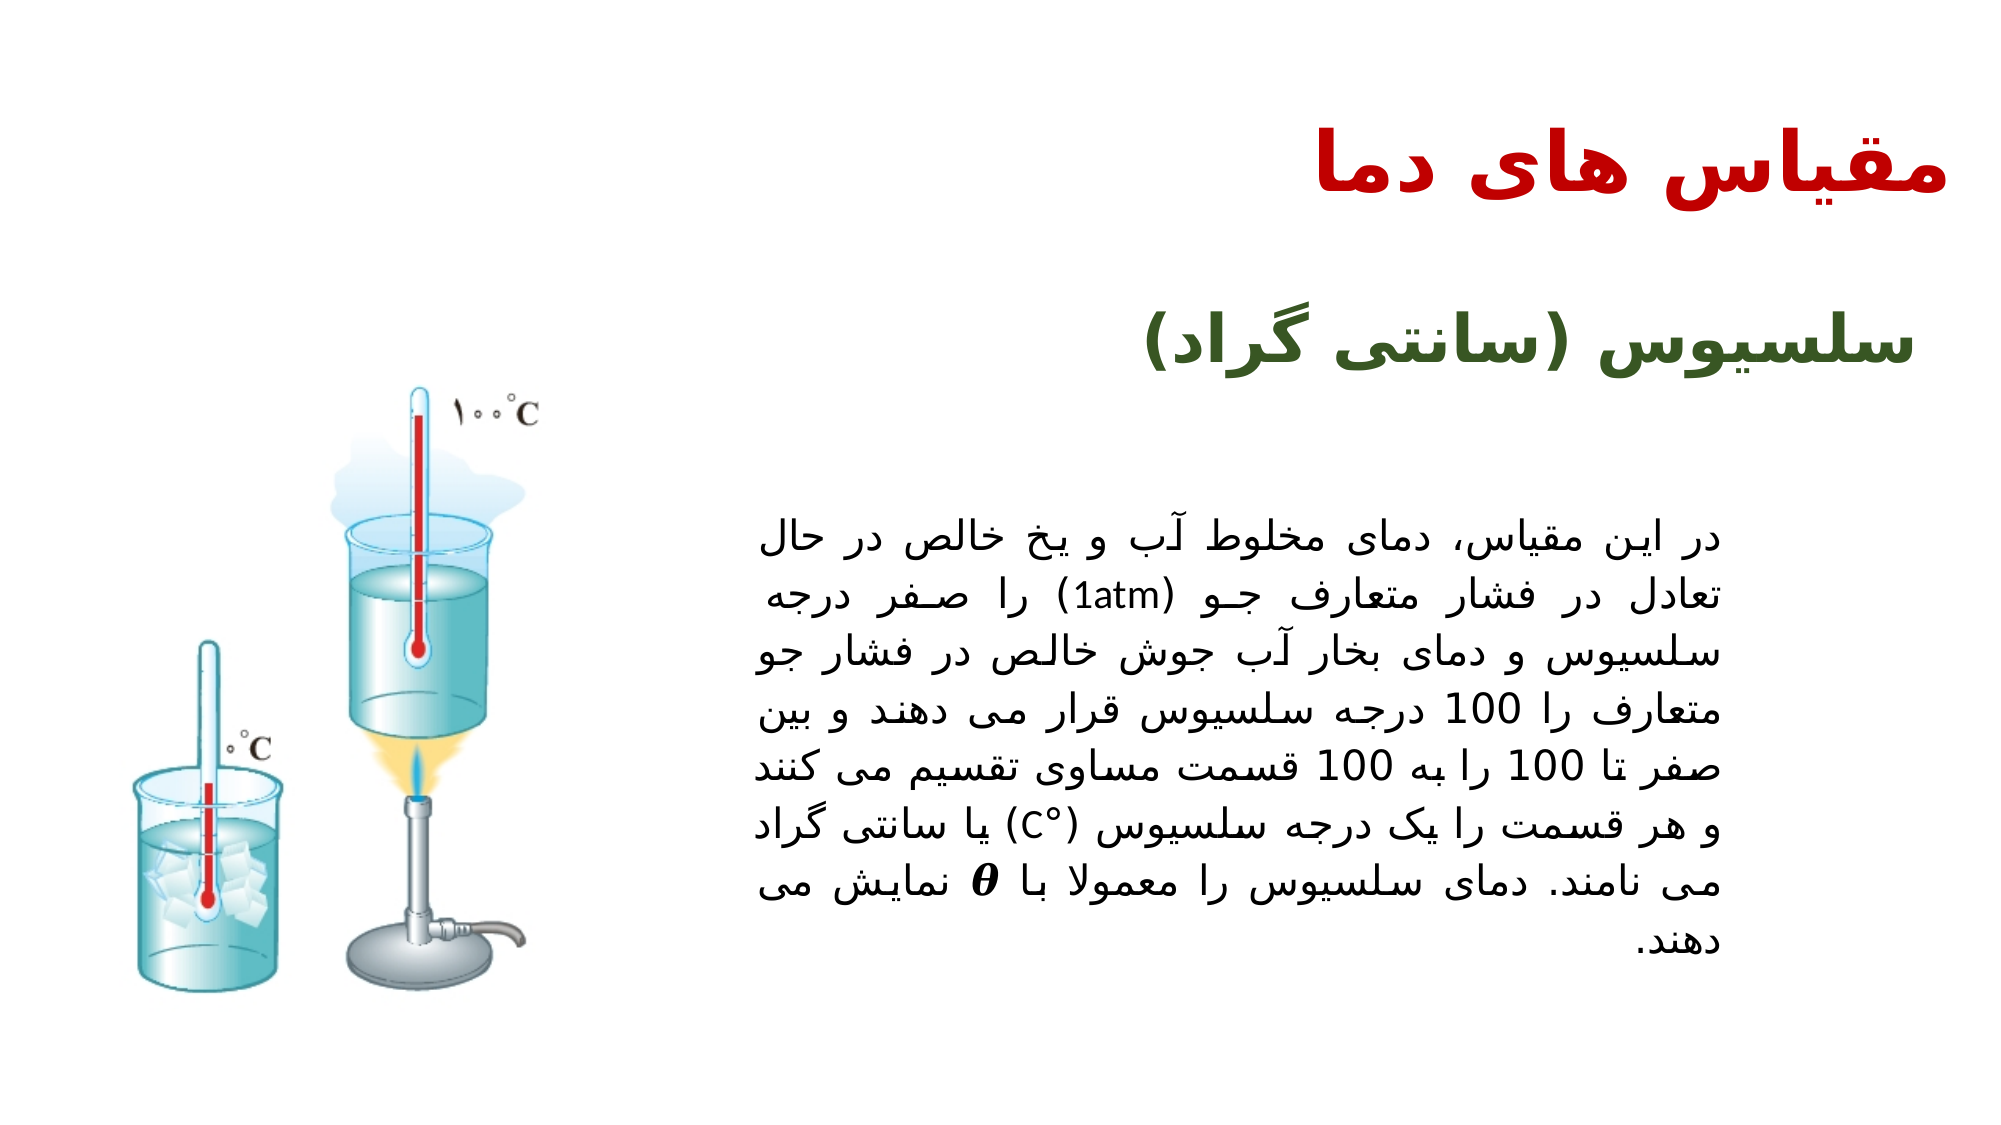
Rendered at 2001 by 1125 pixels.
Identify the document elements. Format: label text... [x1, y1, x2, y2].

text_box سلسیوس (سانتی گراد) [1103, 288, 1934, 384]
text_box مقیاس های دما [1297, 86, 1968, 216]
text_box در این مقیاس، دمای مخلوط آب و یخ خالص در حال تعادل در فشار متعارف جو (1atm) را صفر درجه سلسیوس و دمای بخار آب جوش خالص در فشار جو متعارف را 100 درجه سلسیوس قرار می دهند و بین صفر تا 100 را به 100 قسمت مساوی تقسیم می کنند و هر قسمت را یک درجه سلسیوس (°C) یا سانتی گراد می نامند. دمای سلسیوس را معمولا با 𝜽 نمایش می دهند. [737, 494, 1738, 969]
picture [119, 336, 578, 1015]
